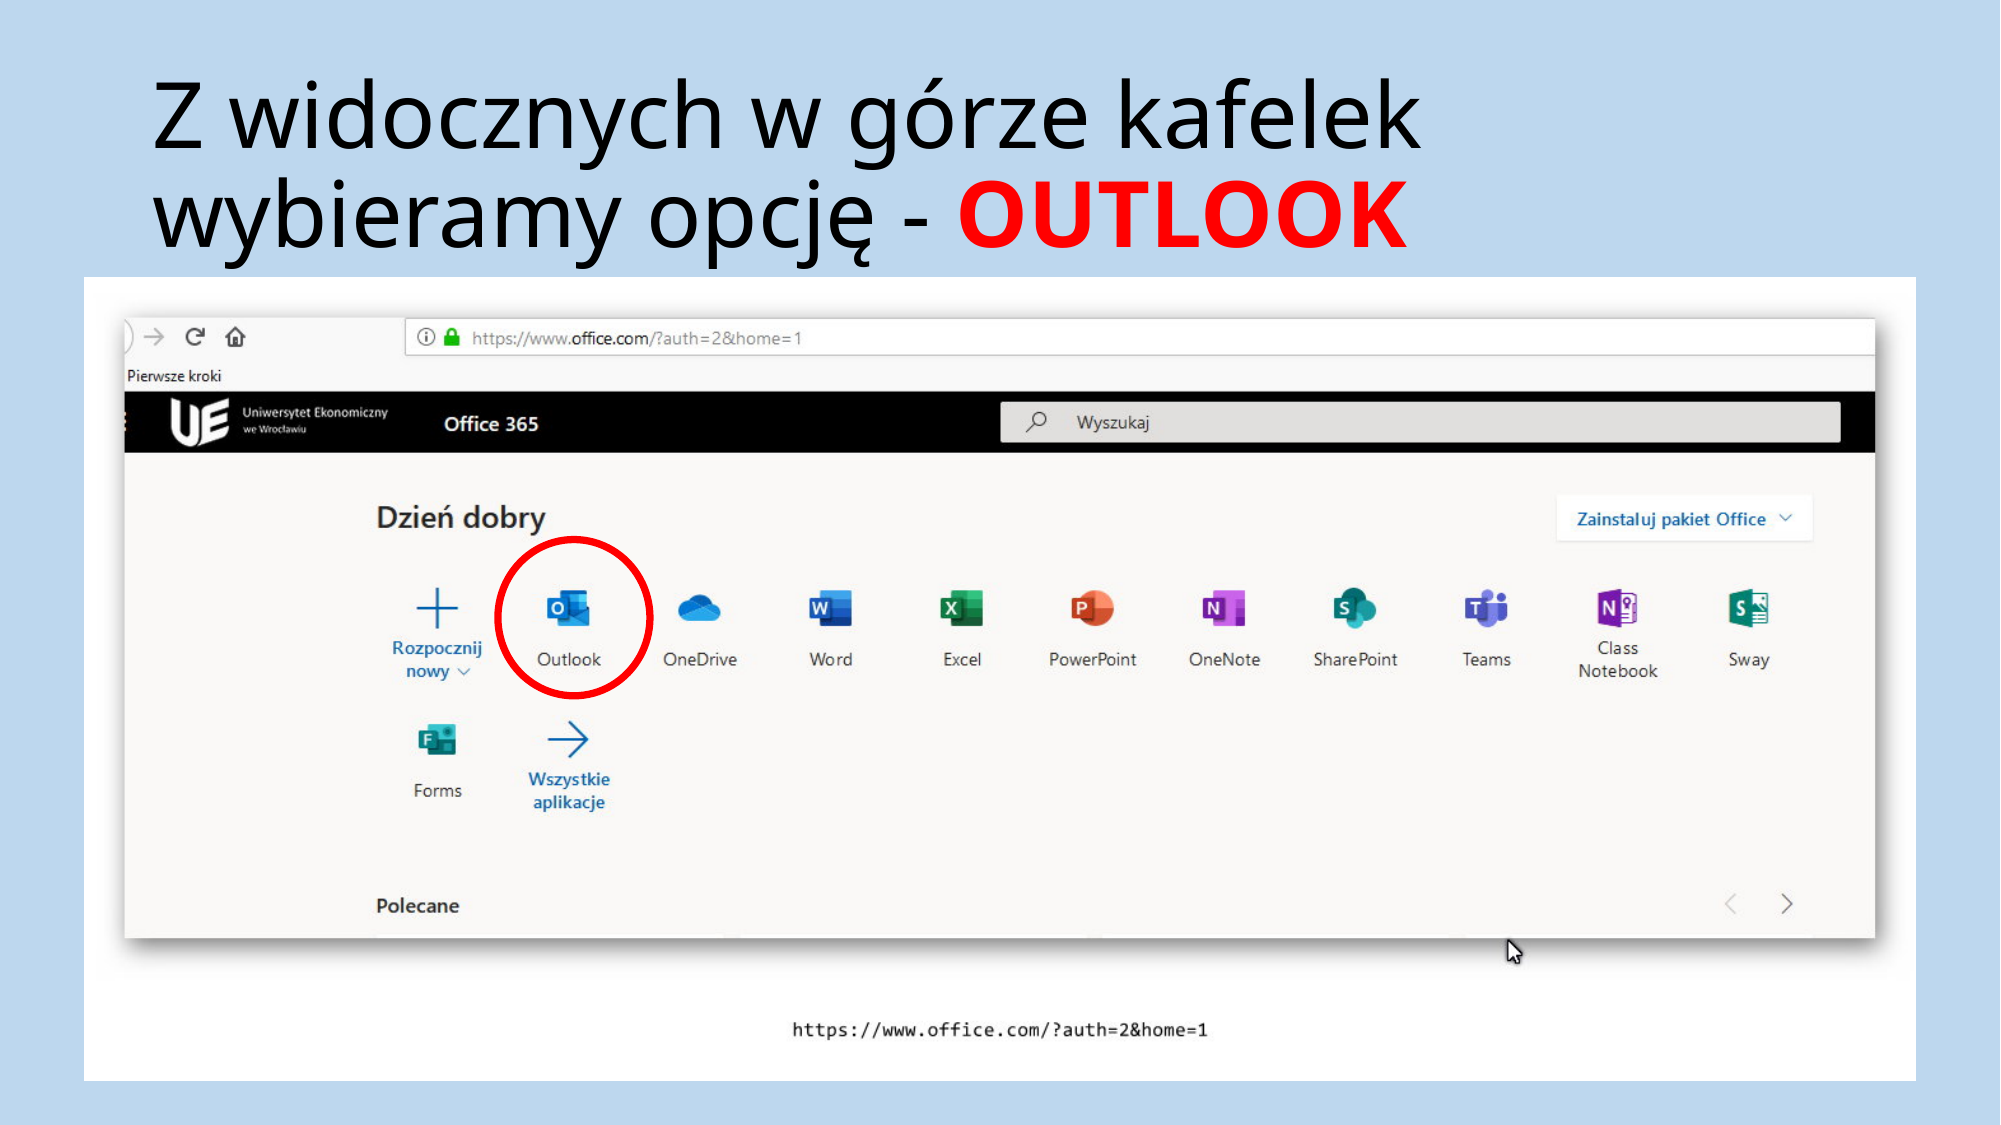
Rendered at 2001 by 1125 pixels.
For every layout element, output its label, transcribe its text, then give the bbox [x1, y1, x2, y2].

picture [84, 277, 1916, 1081]
title Z widocznych w górze kafelek wybieramy opcję - OUTLOOK [137, 59, 1863, 277]
